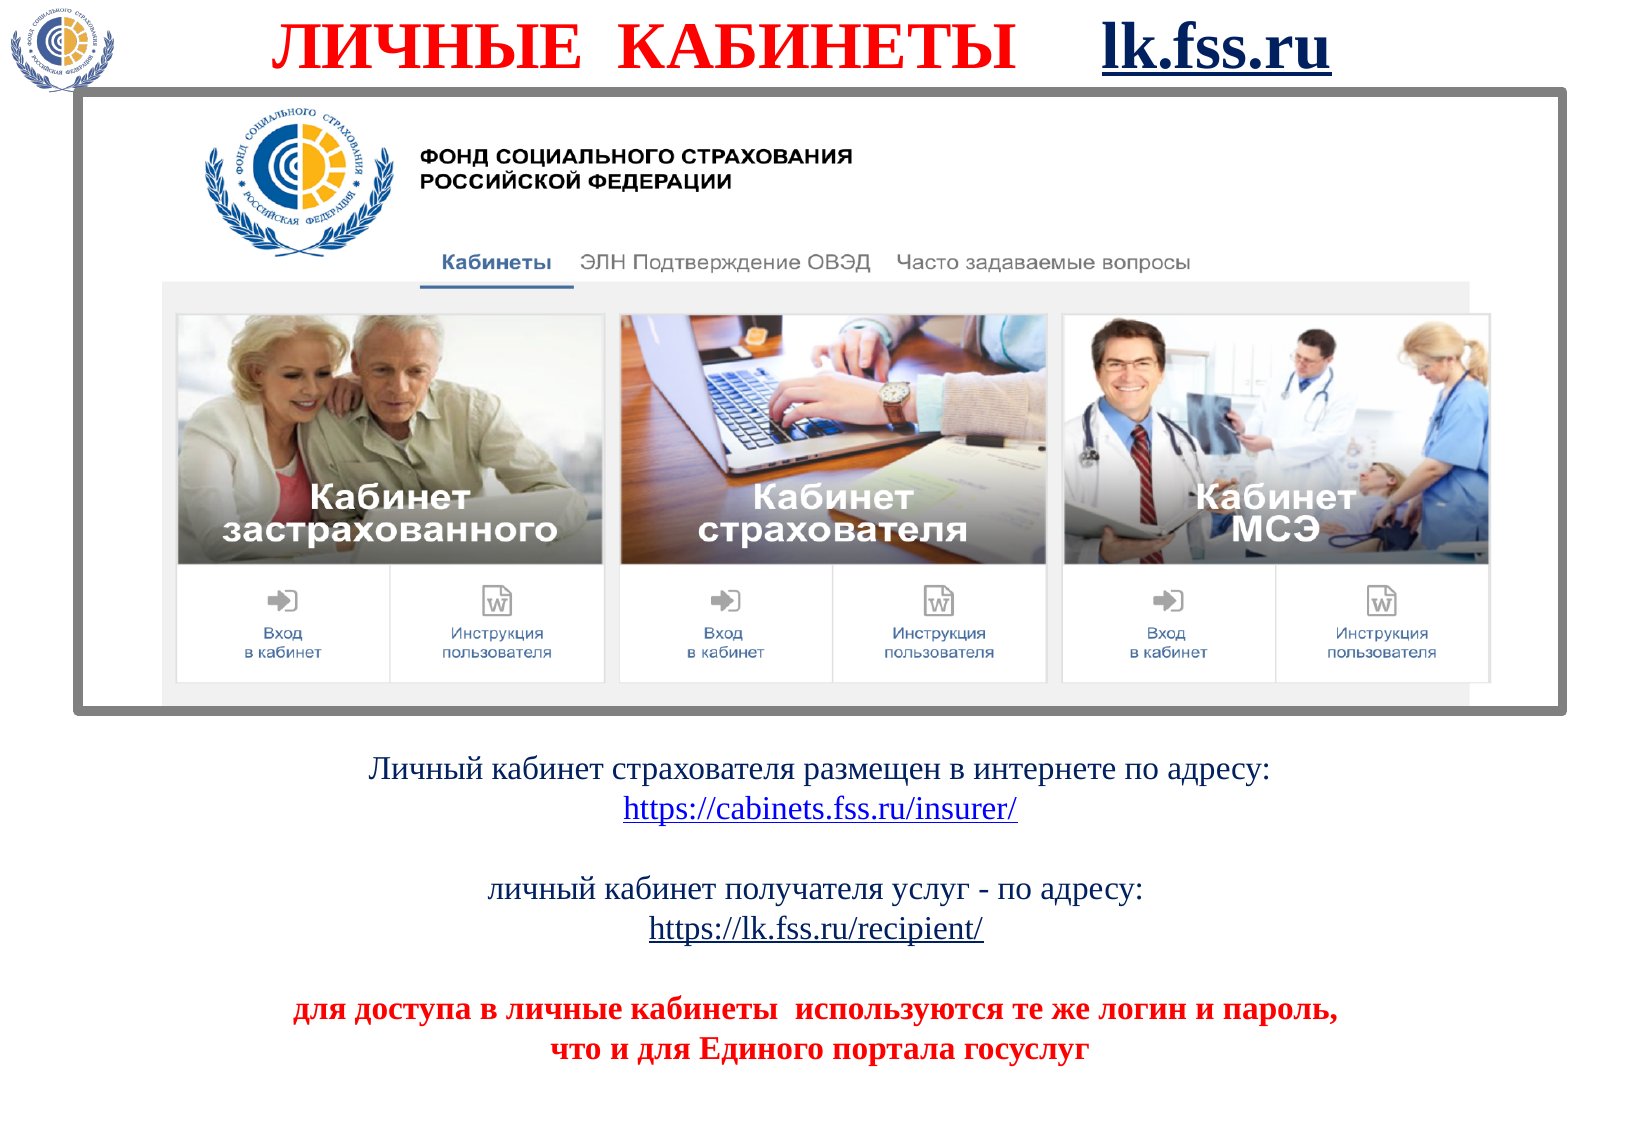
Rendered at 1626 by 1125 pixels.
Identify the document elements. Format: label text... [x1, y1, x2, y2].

text_box ЛИЧНЫЕ КАБИНЕТЫ lk.fss.ru [240, 21, 1602, 173]
text_box Личный кабинет страхователя размещен в интернете по адресу: https://cabinets.fss.ru/insurer/ личный кабинет получателя услуг - по адресу: https://lk.fss.ru/recipient/ для доступа в личные кабинеты используются те же логин и пароль, что и для Единого портала госуслуг [188, 739, 1453, 1074]
picture [1, 2, 1559, 707]
